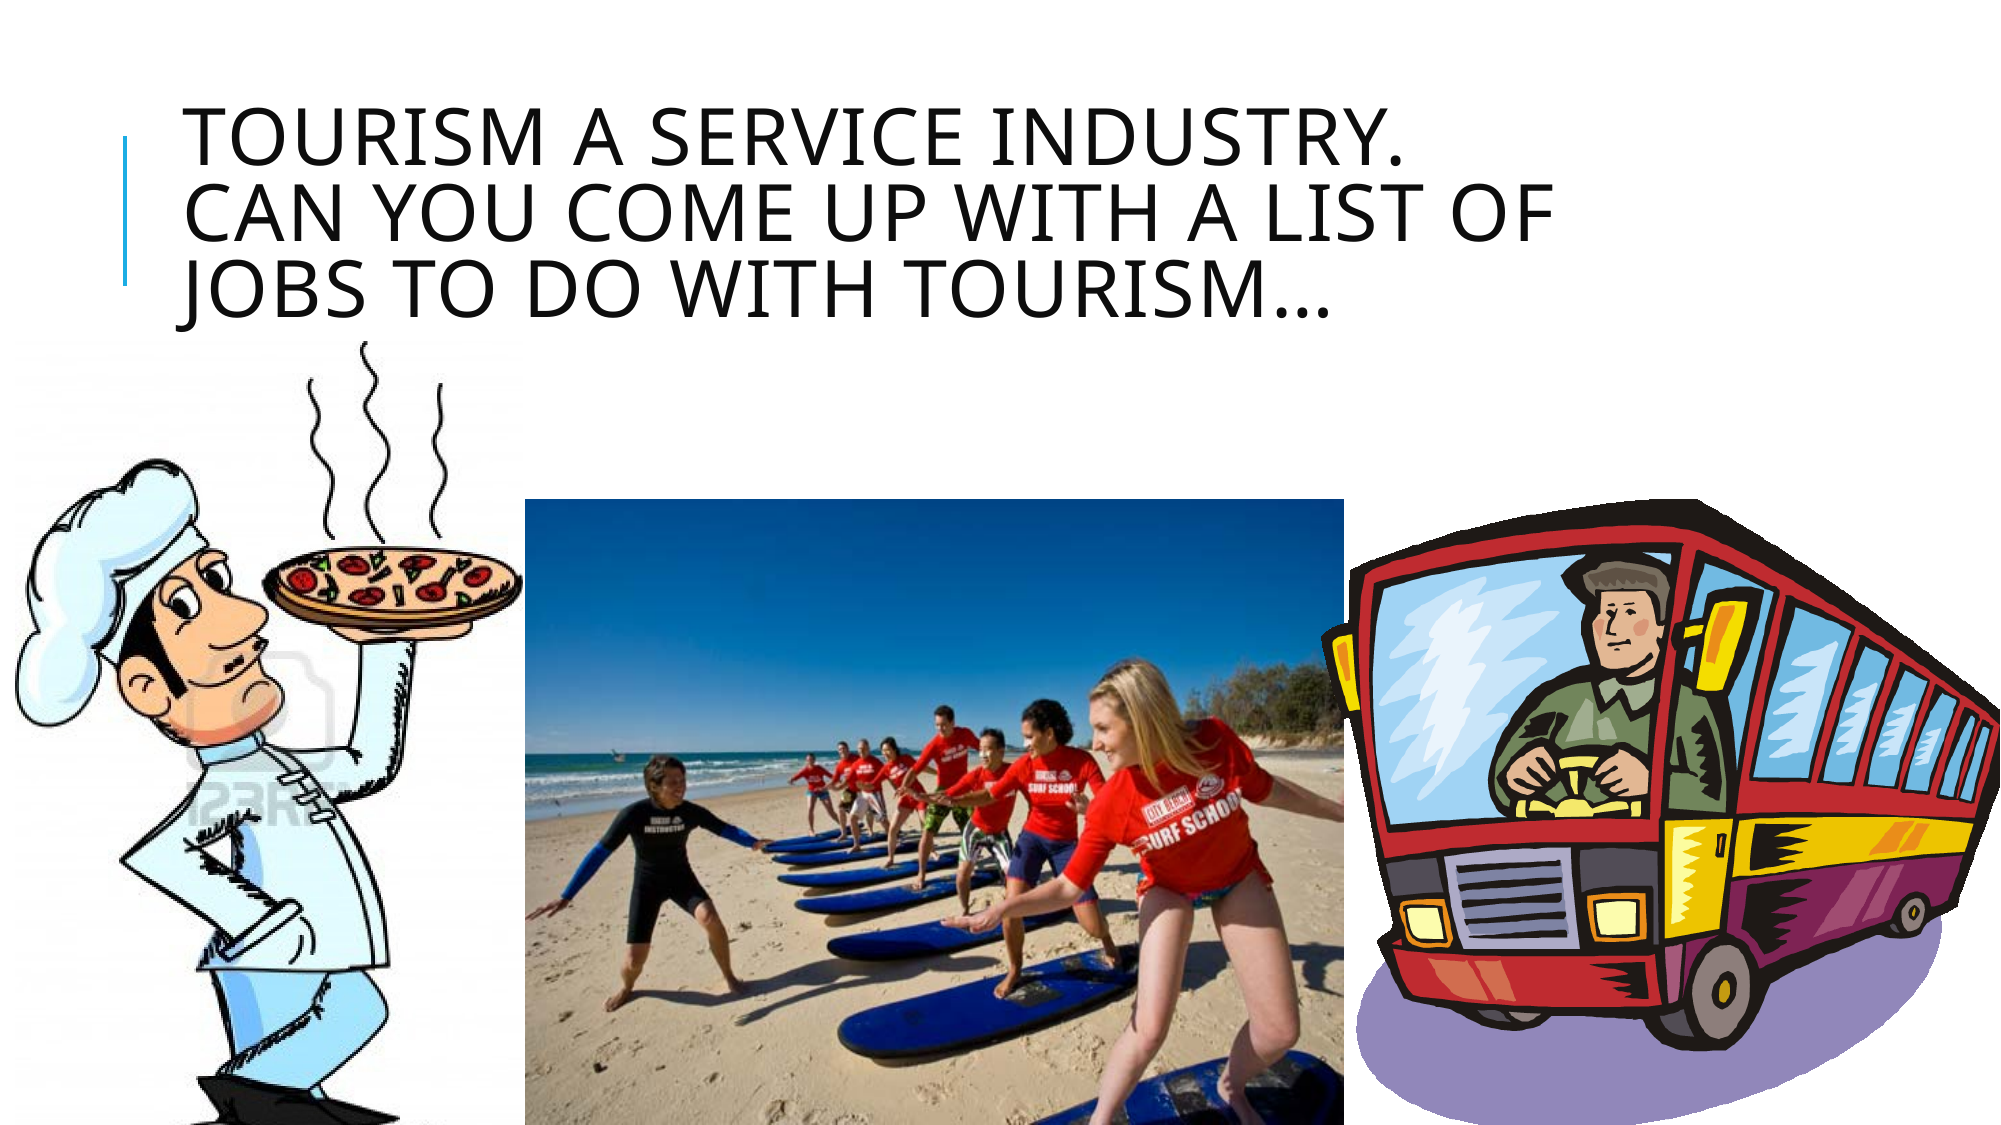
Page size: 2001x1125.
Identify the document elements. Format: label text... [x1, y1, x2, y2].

title Tourism a service industry. Can you come up with a list of jobs to do with tourism… [168, 96, 1763, 342]
picture [14, 341, 2000, 1125]
